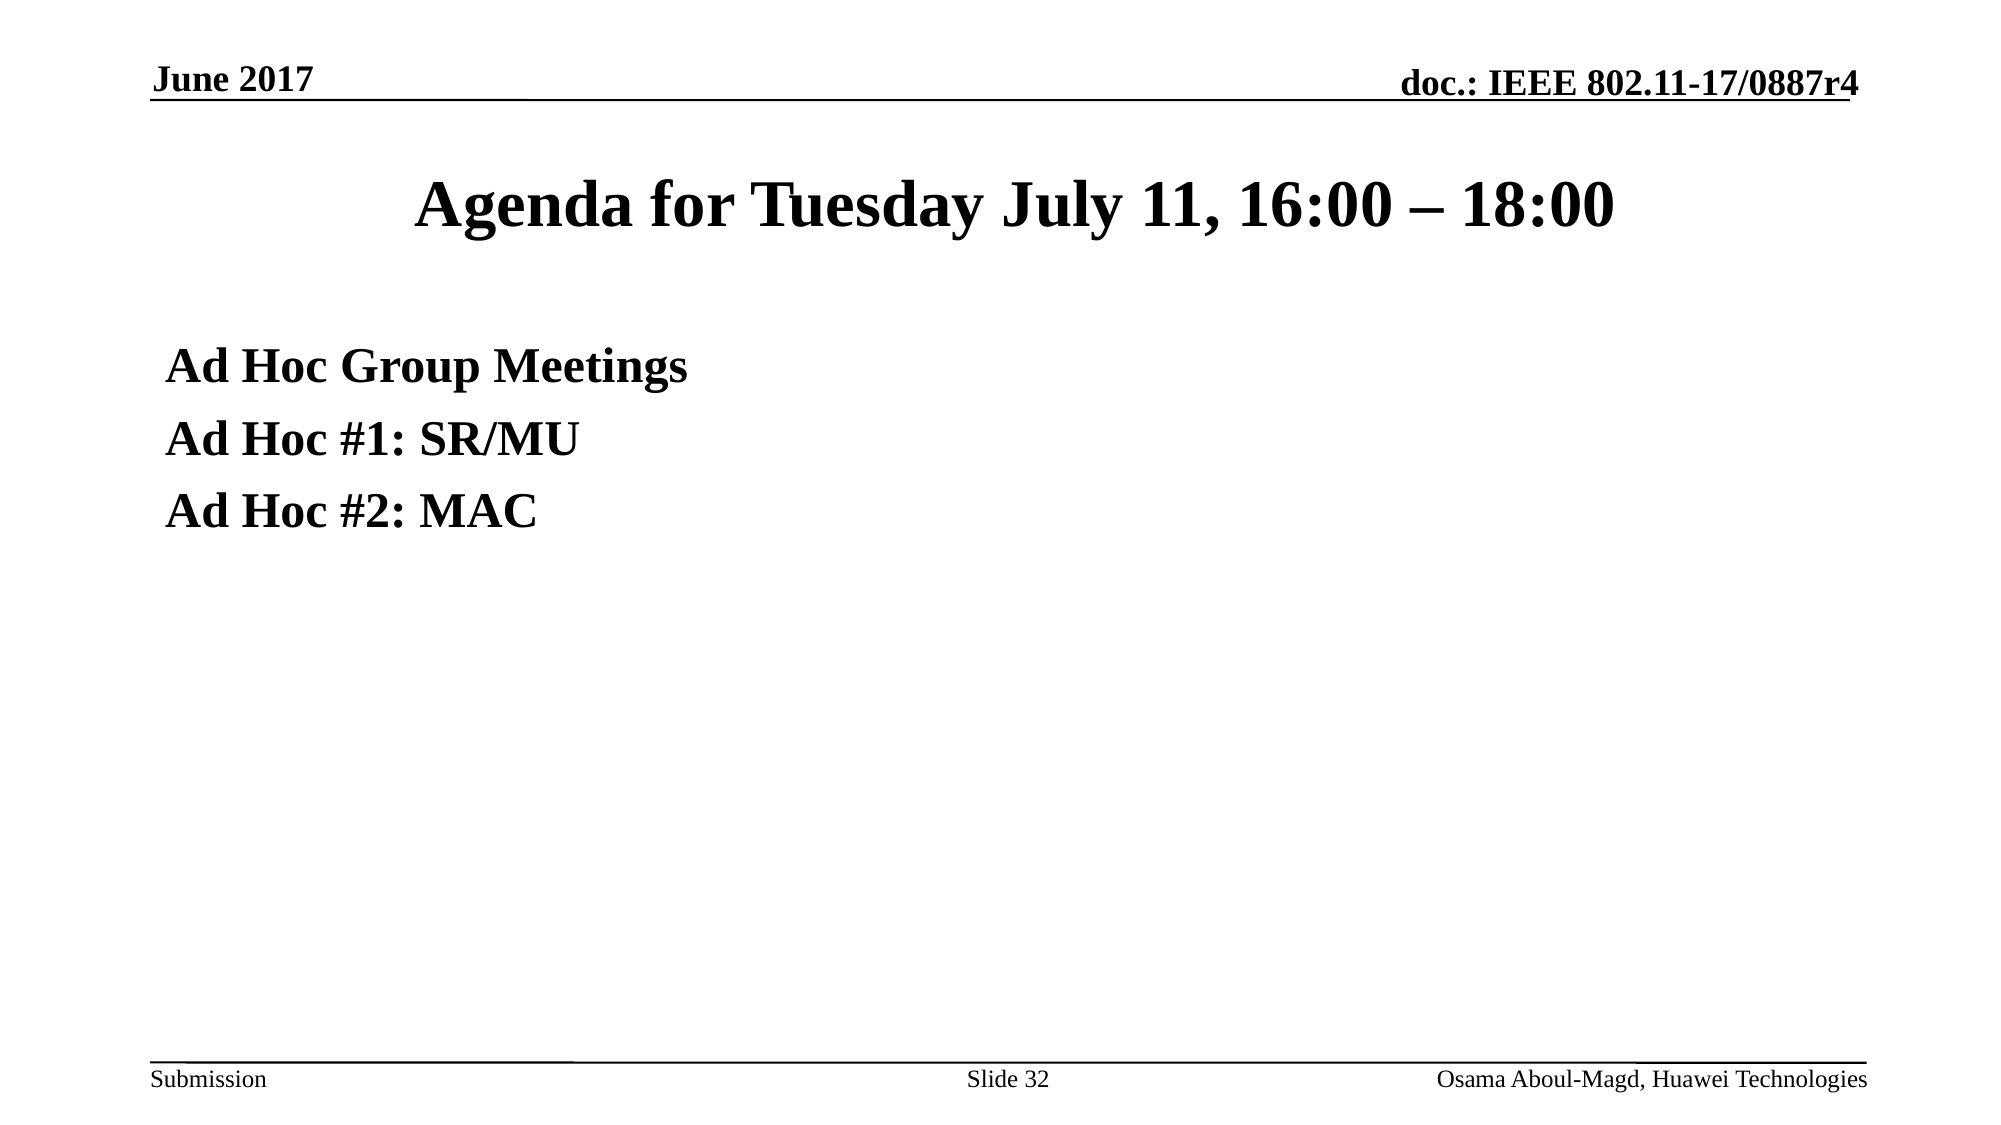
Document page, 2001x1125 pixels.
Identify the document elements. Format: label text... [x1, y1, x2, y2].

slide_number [152, 54, 563, 100]
title Agenda for Tuesday July 11, 16:00 – 18:00 [362, 112, 1688, 288]
footer Osama Aboul-Magd, Huawei Technologies [1171, 1061, 1869, 1093]
list Ad Hoc Group Meetings Ad Hoc #1: SR/MU Ad Hoc #2: MAC [149, 324, 1850, 1000]
slide_number Slide 32 [950, 1061, 1067, 1123]
